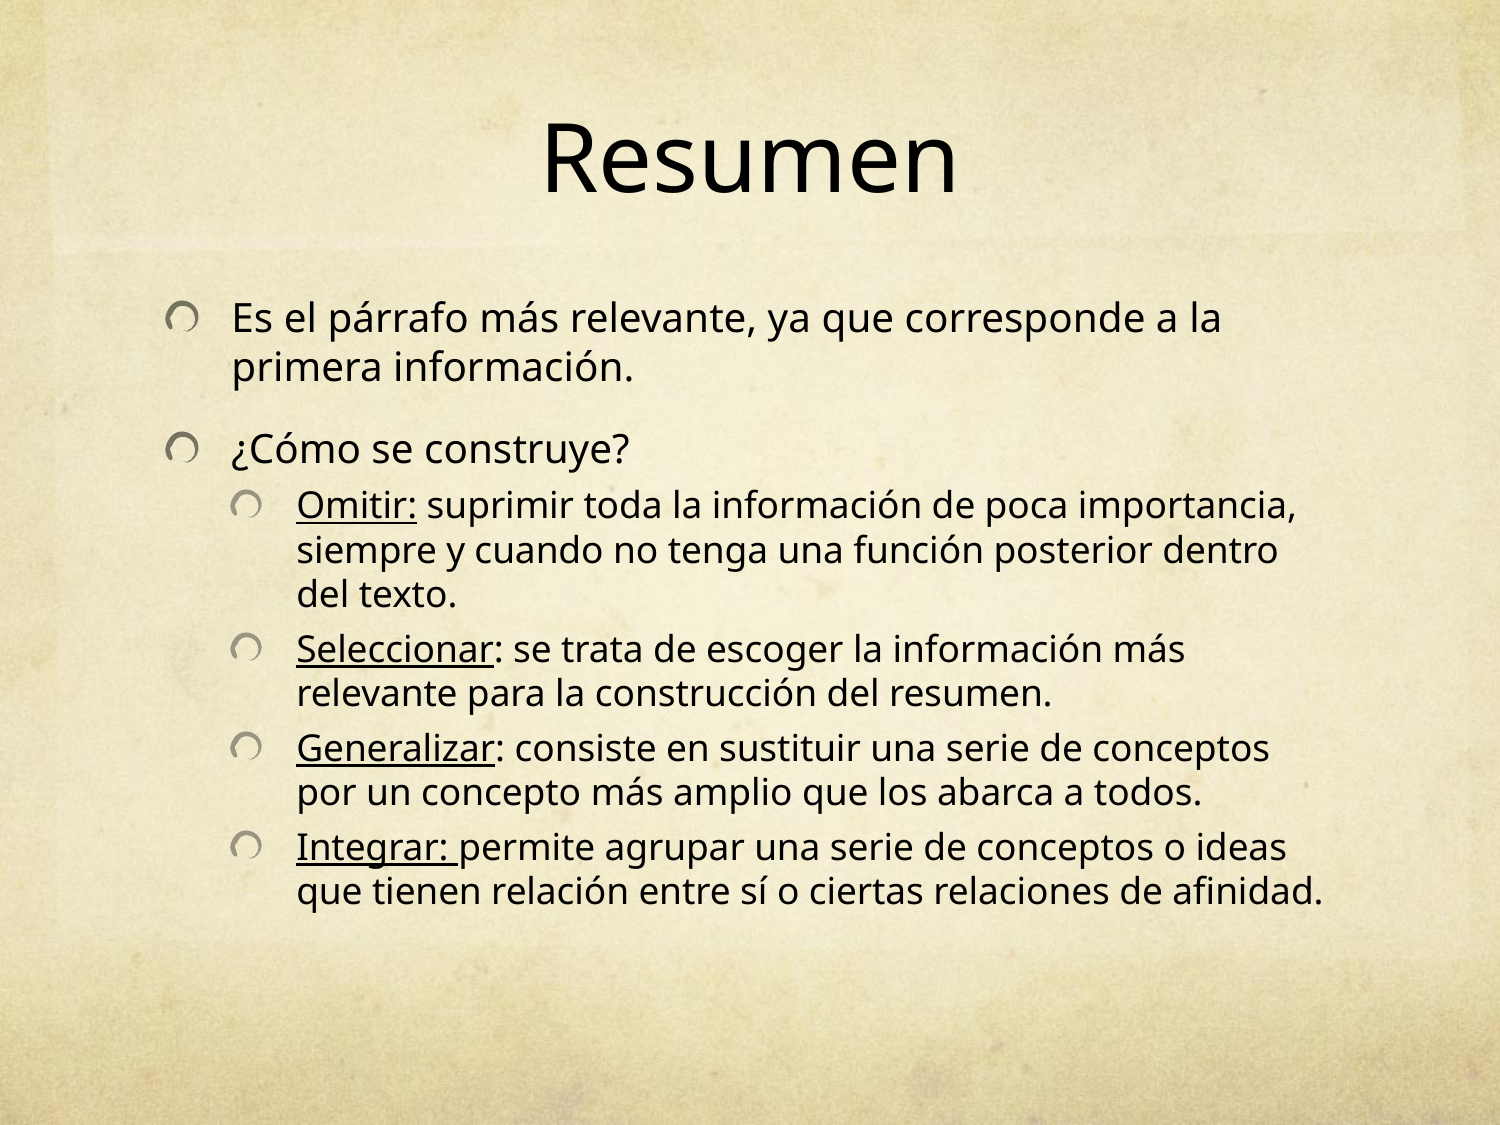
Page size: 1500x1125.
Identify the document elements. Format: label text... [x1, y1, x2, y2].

list Es el párrafo más relevante, ya que corresponde a la primera información. ¿Cómo se construye? Omitir: suprimir toda la información de poca importancia, siempre y cuando no tenga una función posterior dentro del texto. Seleccionar: se trata de escoger la información más relevante para la construcción del resumen. Generalizar: consiste en sustituir una serie de conceptos por un concepto más amplio que los abarca a todos. Integrar: permite agrupar una serie de conceptos o ideas que tienen relación entre sí o ciertas relaciones de afinidad. [150, 284, 1350, 950]
title Resumen [150, 82, 1350, 225]
picture [0, 0, 1500, 1125]
